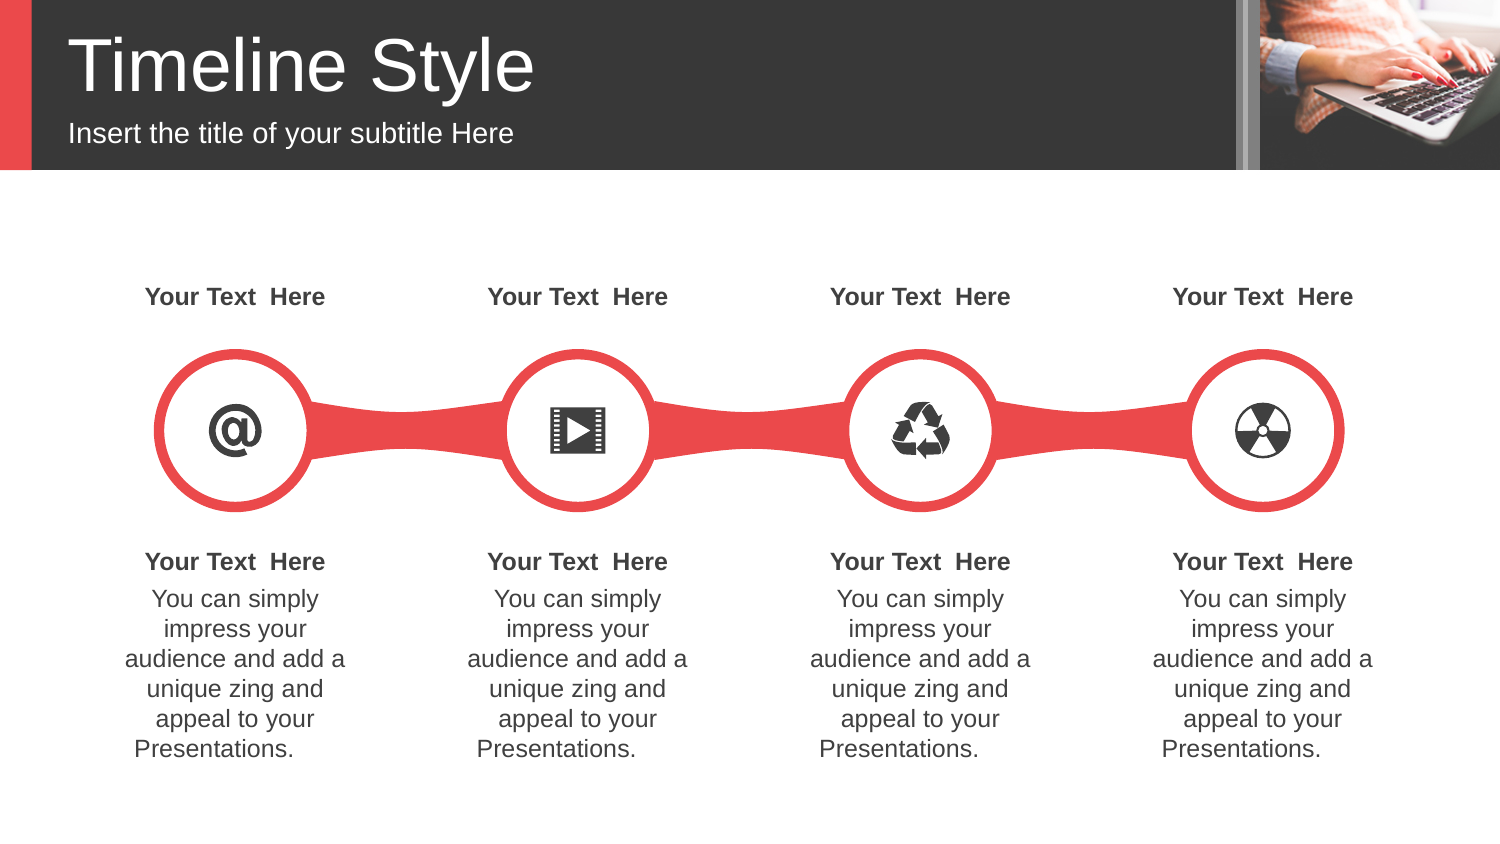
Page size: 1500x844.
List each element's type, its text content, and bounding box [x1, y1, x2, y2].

text_box Your Text Here [442, 272, 714, 318]
text_box [849, 352, 994, 510]
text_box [1123, 537, 1403, 771]
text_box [95, 537, 375, 771]
text_box [306, 398, 506, 463]
list Timeline Style [53, 13, 1235, 108]
text_box [889, 399, 952, 462]
picture [0, 0, 1500, 844]
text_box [438, 537, 718, 771]
text_box [1232, 400, 1293, 461]
text_box [156, 352, 308, 510]
text_box [548, 405, 608, 456]
list Insert the title of your subtitle Here [53, 108, 1235, 156]
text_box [780, 537, 1061, 771]
text_box [206, 401, 264, 460]
text_box [505, 352, 652, 510]
text_box [1191, 352, 1342, 510]
text_box [994, 398, 1194, 463]
text_box Your Text Here [1127, 272, 1399, 318]
text_box Your Text Here [99, 272, 372, 318]
text_box [652, 398, 852, 463]
text_box Your Text Here [784, 272, 1057, 318]
